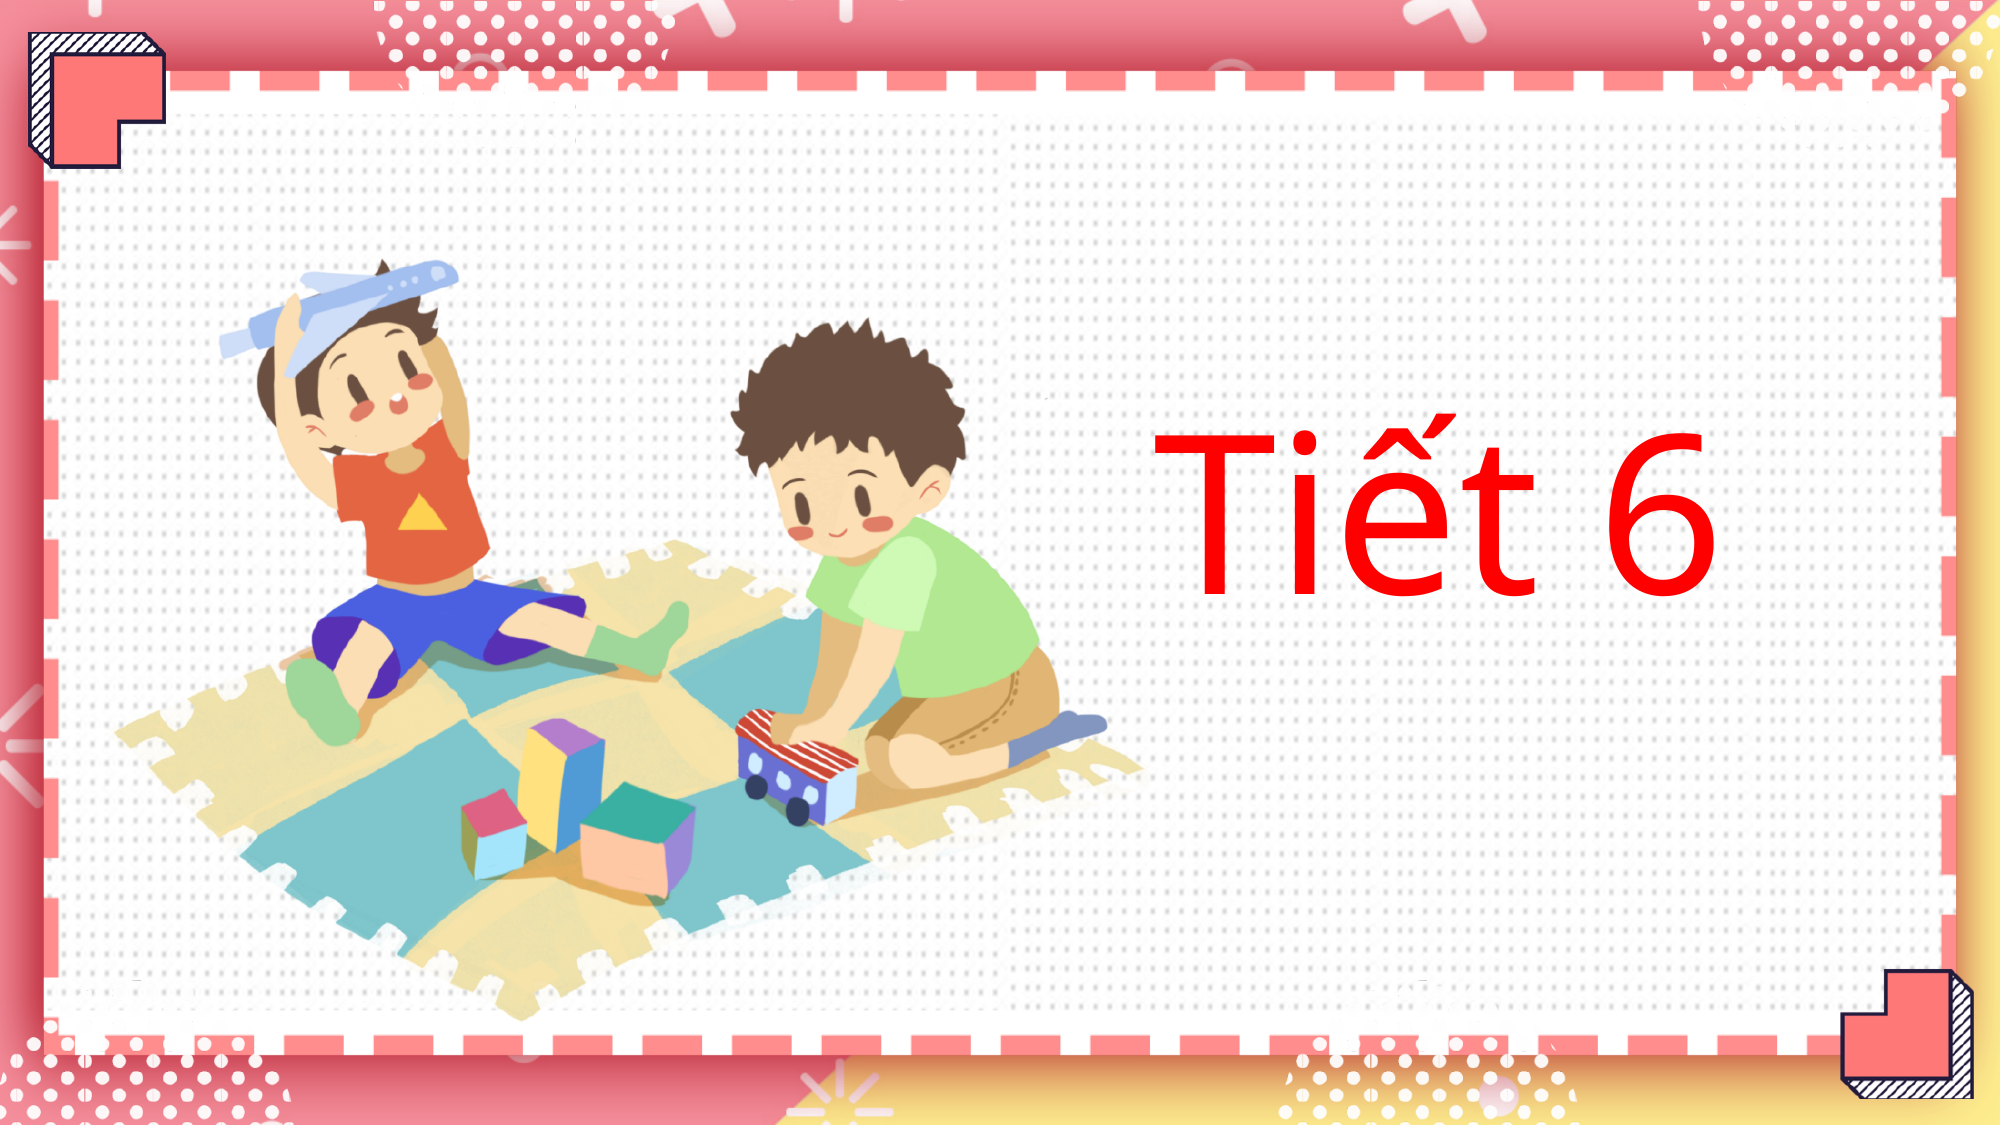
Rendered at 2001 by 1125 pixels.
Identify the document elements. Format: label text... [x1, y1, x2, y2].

picture [0, 0, 2001, 1125]
text_box Tiết 6 [1150, 364, 1760, 646]
